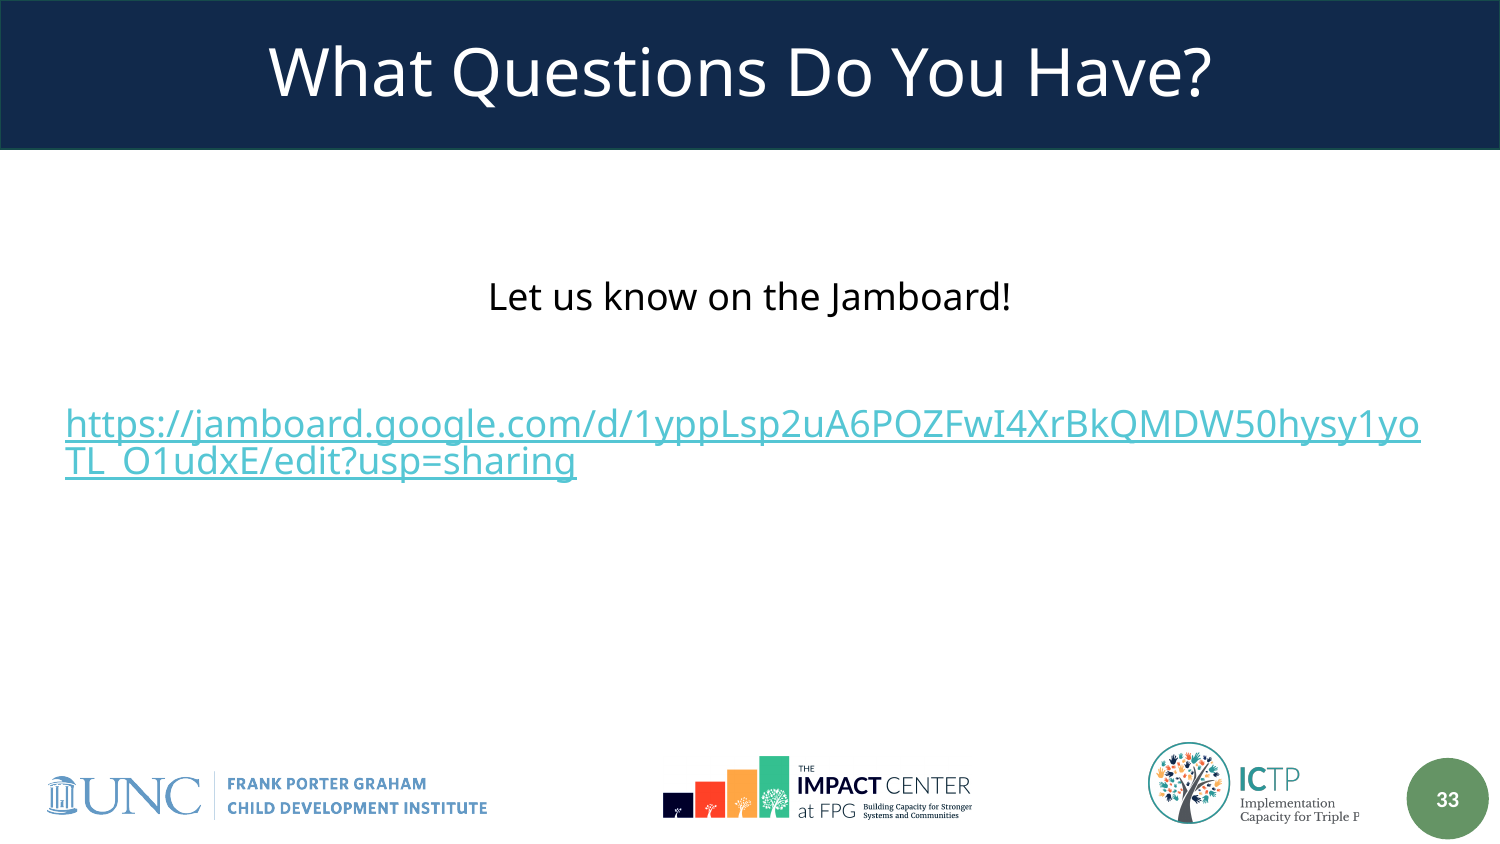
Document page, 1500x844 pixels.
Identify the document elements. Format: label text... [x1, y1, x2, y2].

picture [1148, 742, 1360, 824]
list Let us know on the Jamboard! https://jamboard.google.com/d/1yppLsp2uA6POZFwI4XrBkQMDW50hysy1yoTL_O1udxE/edit?usp=sharing [50, 158, 1450, 712]
picture [47, 771, 487, 820]
picture [663, 756, 972, 820]
title What Questions Do You Have? [0, 0, 1500, 150]
slide_number 33 [1406, 757, 1489, 840]
